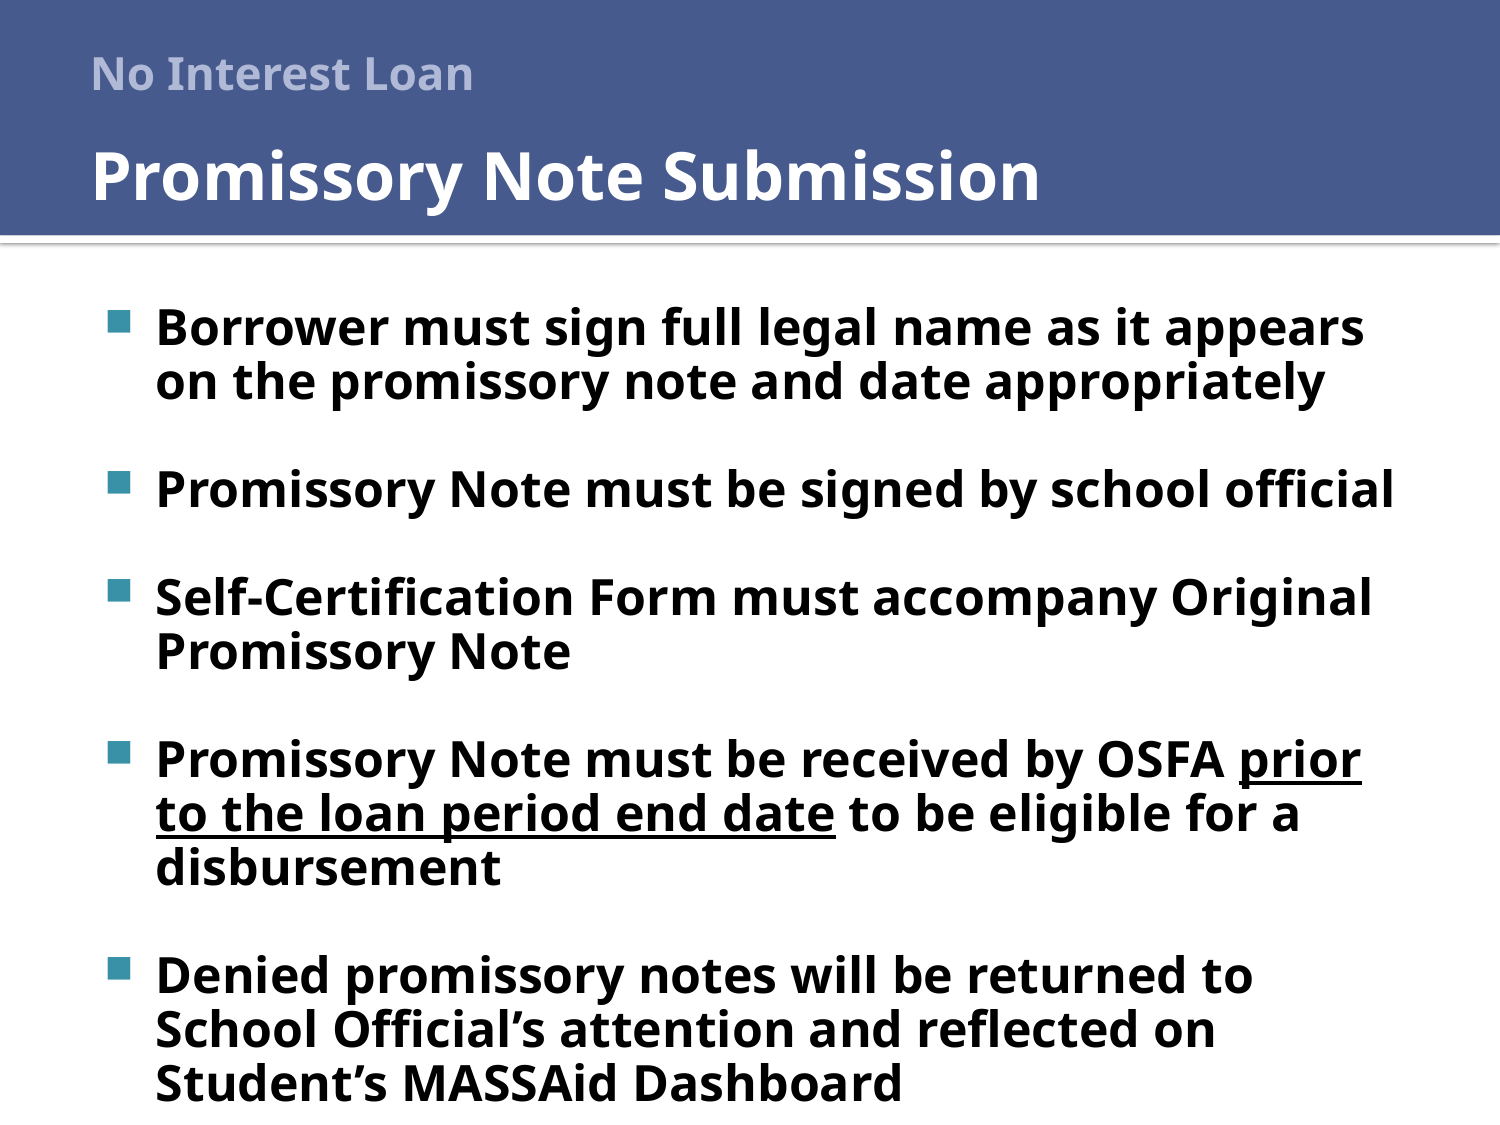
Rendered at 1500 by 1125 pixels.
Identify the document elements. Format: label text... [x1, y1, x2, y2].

text_box No Interest Loan [75, 37, 625, 108]
list Borrower must sign full legal name as it appears on the promissory note and date appropriately Promissory Note must be signed by school official Self-Certification Form must accompany Original Promissory Note Promissory Note must be received by OSFA prior to the loan period end date to be eligible for a disbursement Denied promissory notes will be returned to School Official’s attention and reflected on Student’s MASSAid Dashboard [75, 287, 1425, 1063]
title Promissory Note Submission [75, 99, 1425, 225]
